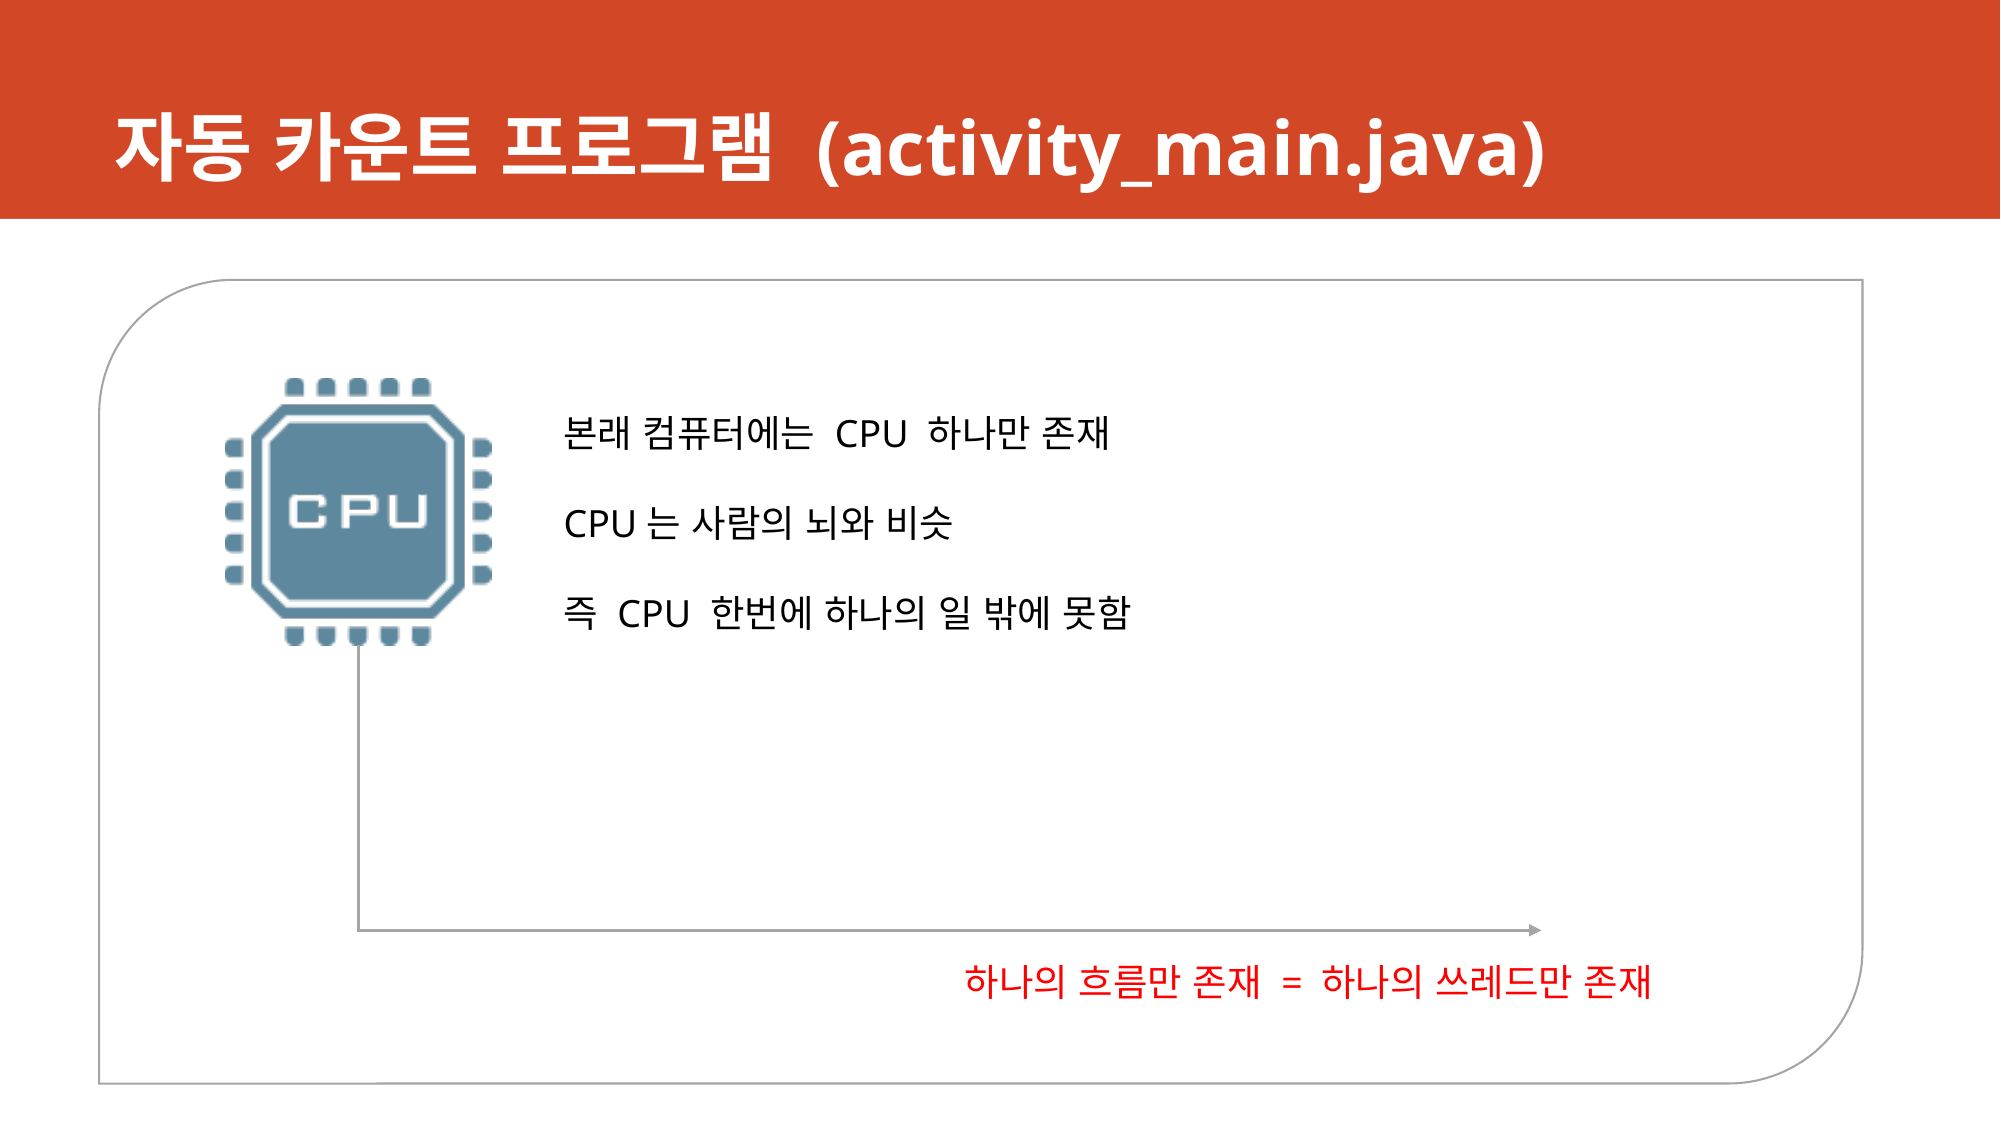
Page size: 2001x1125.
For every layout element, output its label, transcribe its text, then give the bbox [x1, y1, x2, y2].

text_box [1093, 278, 1864, 1085]
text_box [807, 196, 1093, 1125]
text_box 본래 컴퓨터에는 CPU 하나만 존재 CPU는 사람의 뇌와 비슷 즉 CPU 한번에 하나의 일 밖에 못함 [1093, 402, 1296, 643]
text_box 본래 컴퓨터에는 CPU 하나만 존재 CPU는 사람의 뇌와 비슷 즉 CPU 한번에 하나의 일 밖에 못함 [548, 402, 807, 643]
text_box 하나의 흐름만 존재 = 하나의 쓰레드만 존재 [1093, 951, 1689, 1011]
text_box [98, 278, 807, 1085]
picture [225, 378, 492, 646]
title 자동 카운트 프로그램 (activity_main.java) [99, 0, 1863, 199]
